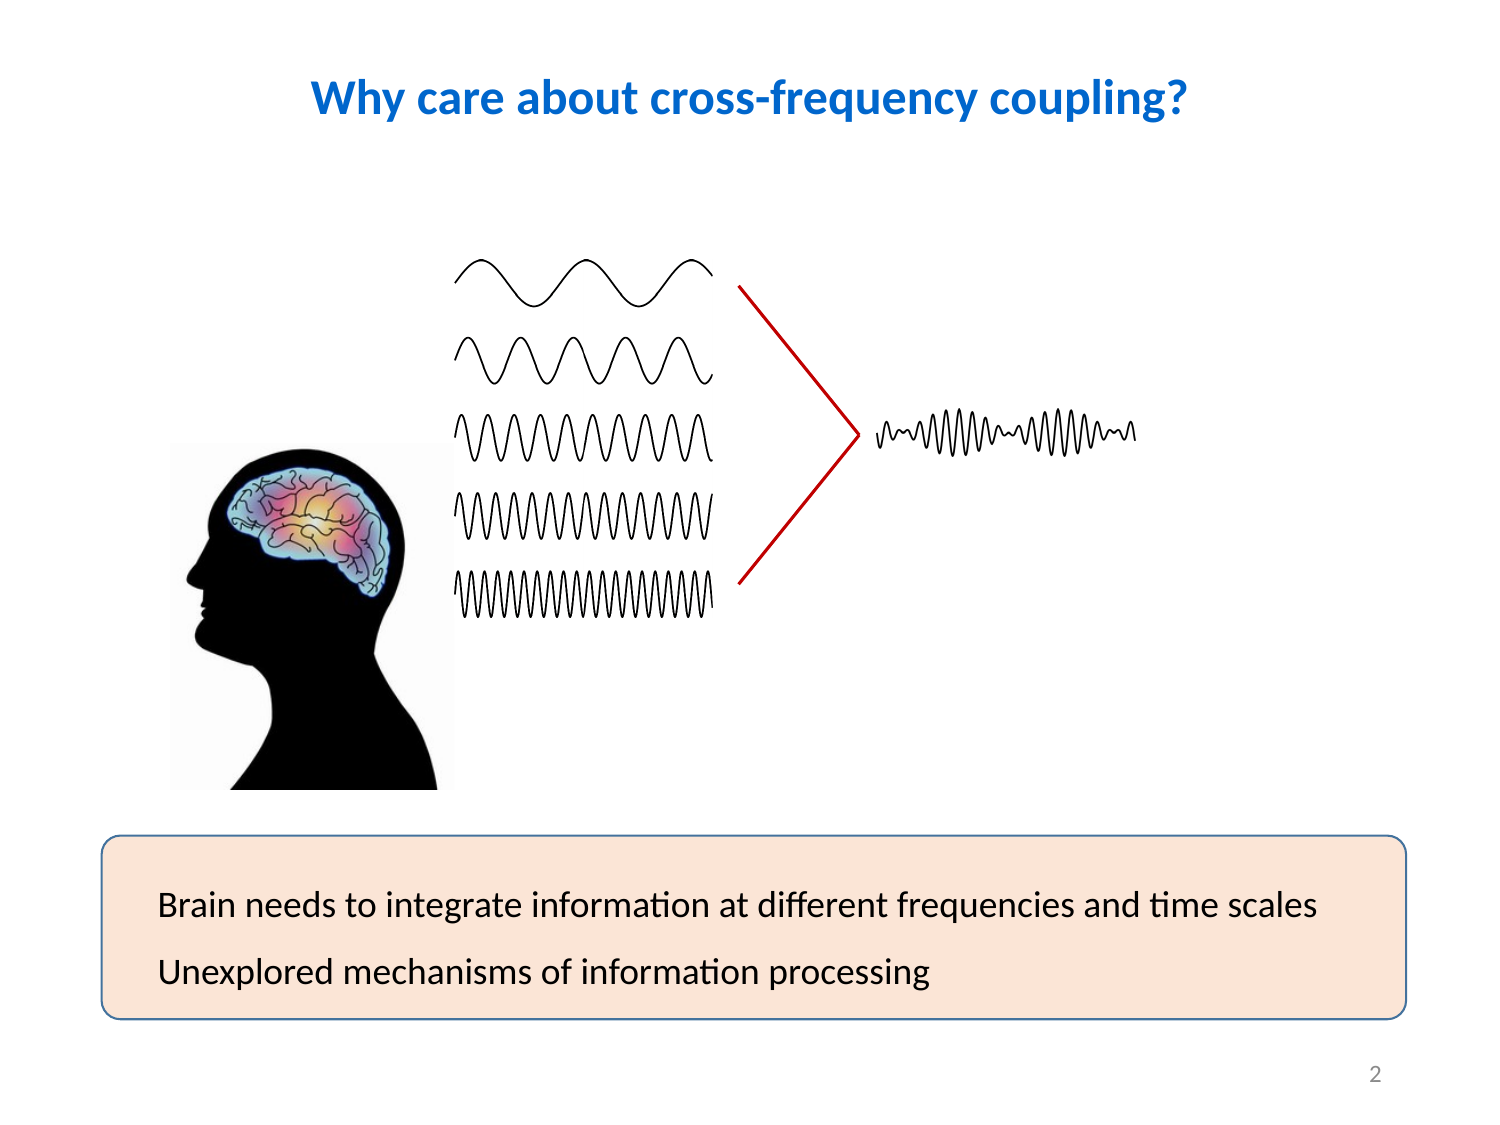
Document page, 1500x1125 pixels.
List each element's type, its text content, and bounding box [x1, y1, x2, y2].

title Why care about cross-frequency coupling? [53, 0, 1447, 205]
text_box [169, 259, 1136, 791]
slide_number 1 [1059, 1042, 1397, 1103]
text_box [100, 834, 1408, 1021]
text_box Brain needs to integrate information at different frequencies and time scales Unexplored mechanisms of information processing [142, 849, 1365, 1000]
